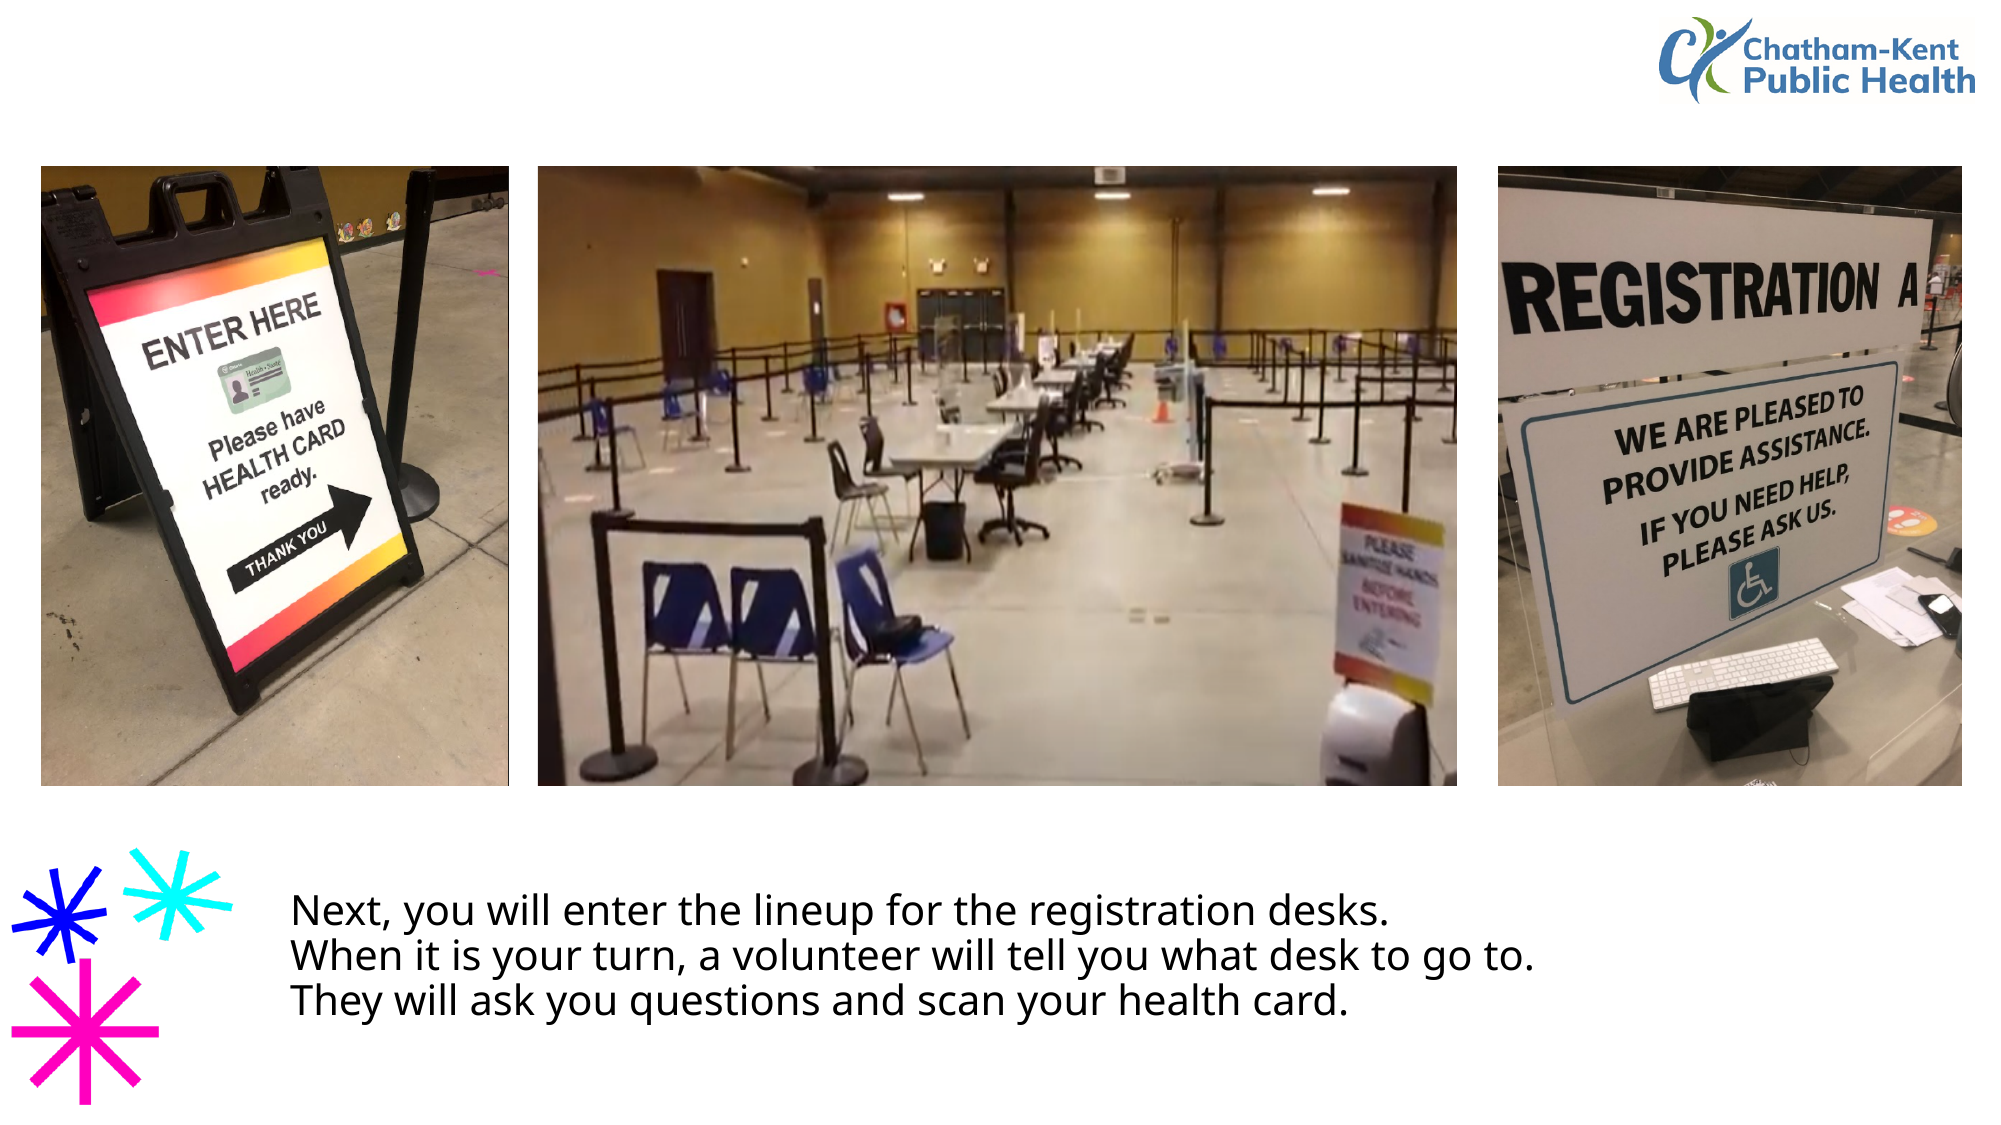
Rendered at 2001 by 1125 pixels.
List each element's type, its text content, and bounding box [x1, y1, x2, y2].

picture [1659, 17, 1975, 104]
picture [537, 166, 1457, 786]
title Next, you will enter the lineup for the registration desks. When it is your turn, a volunteer will tell you what desk to go to. They will ask you questions and scan your health card. [275, 848, 2000, 1067]
picture [41, 166, 509, 786]
picture [1498, 166, 1963, 786]
picture [0, 839, 245, 1115]
